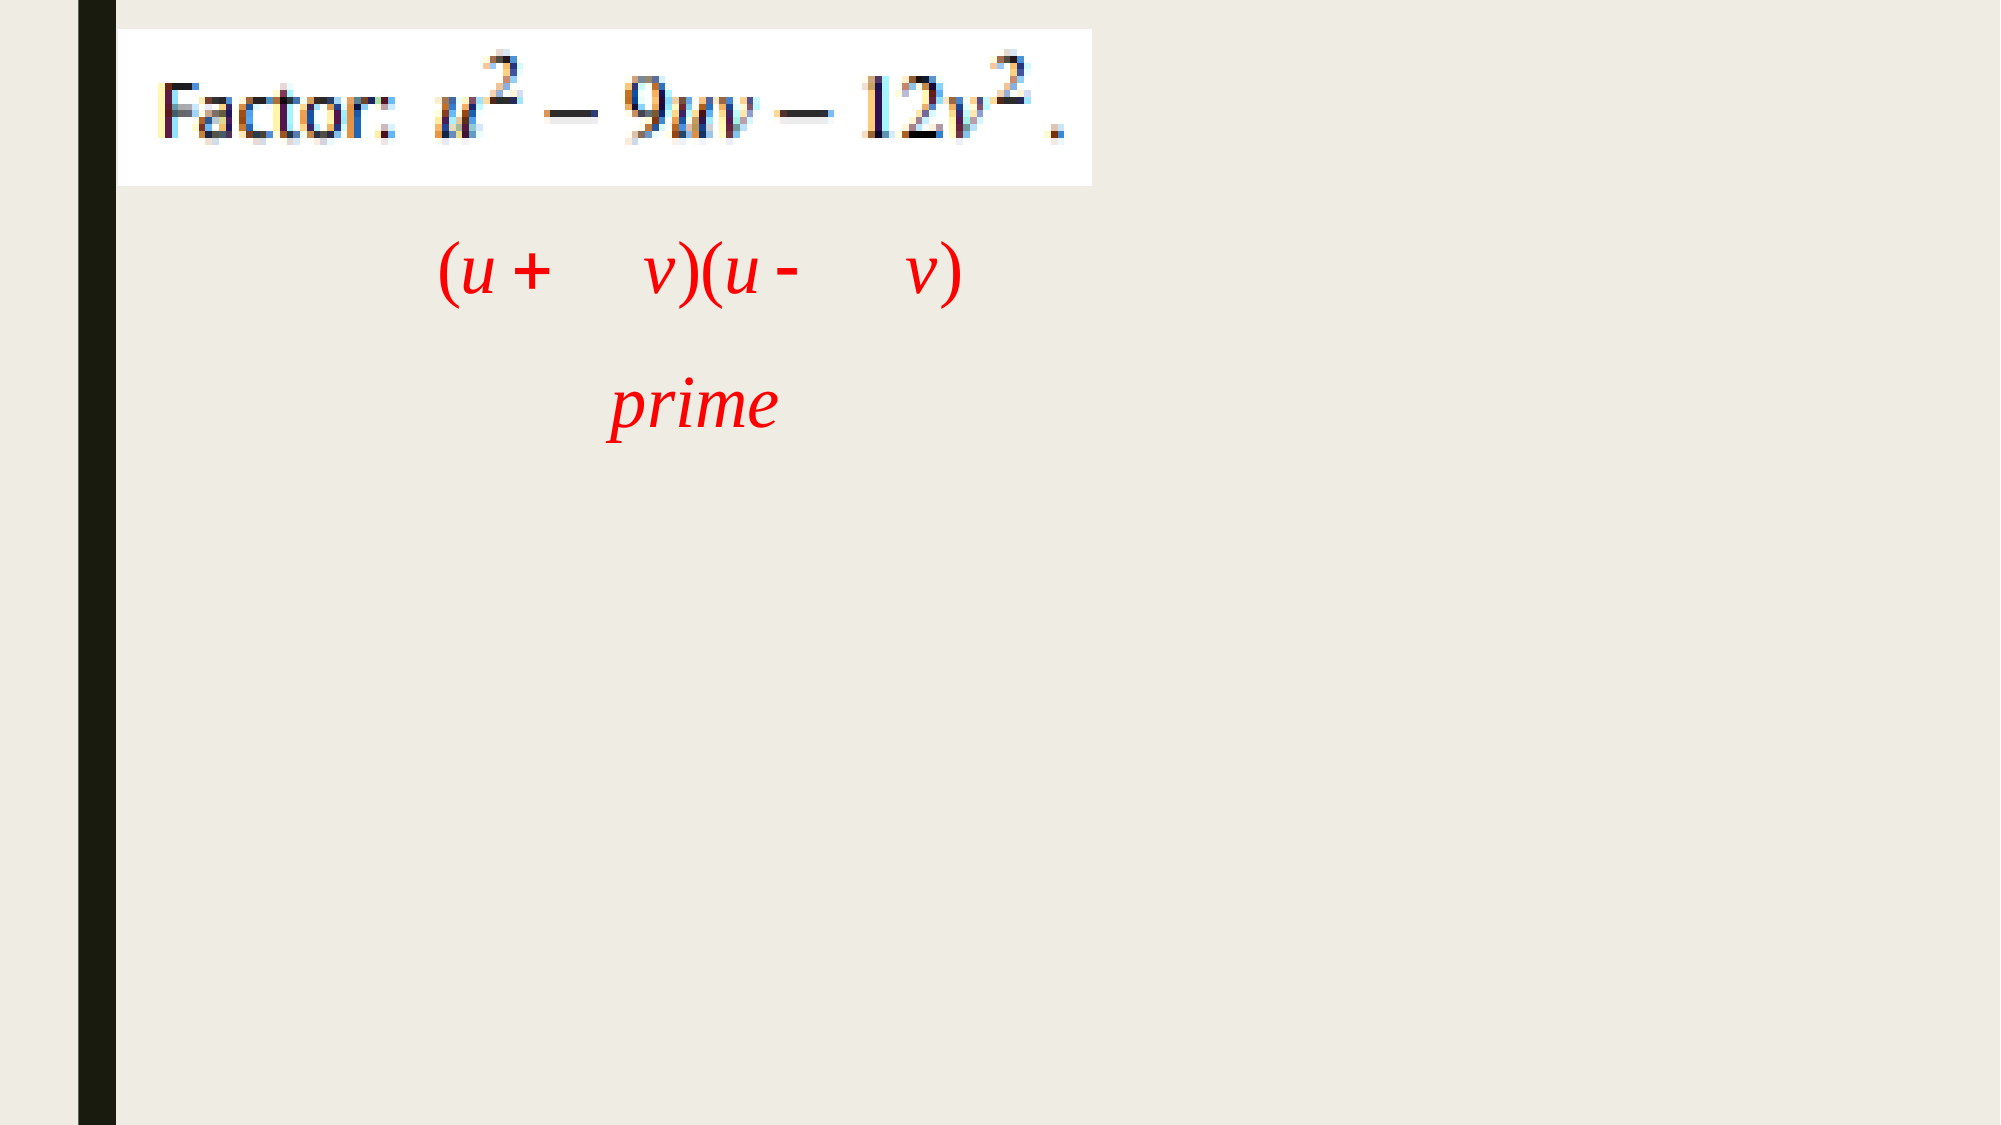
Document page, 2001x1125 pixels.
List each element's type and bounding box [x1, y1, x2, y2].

text_box [590, 365, 791, 460]
text_box [690, 225, 975, 326]
text_box [427, 225, 690, 326]
picture [118, 29, 1092, 186]
